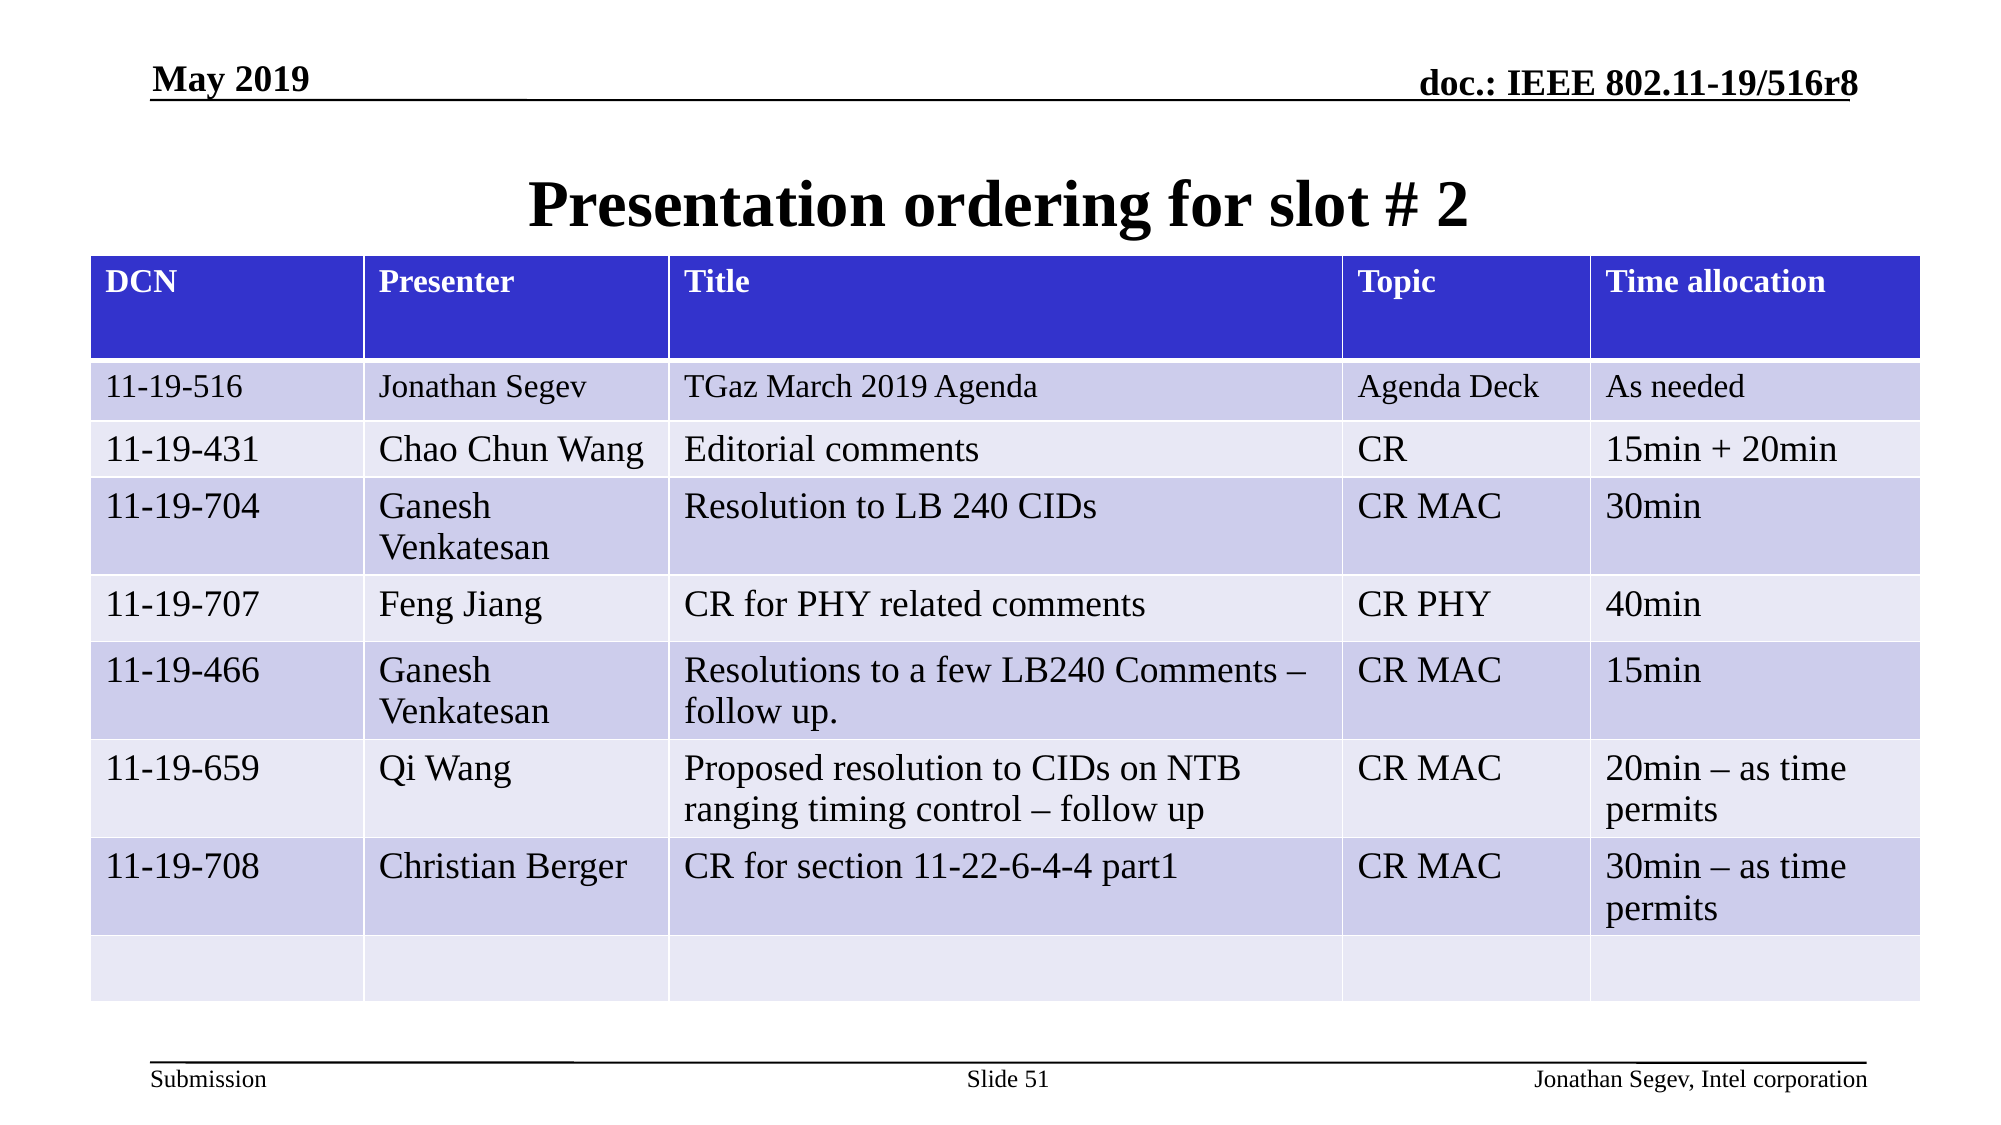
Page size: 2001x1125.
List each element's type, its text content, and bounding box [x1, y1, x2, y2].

slide_number Slide 51 [950, 1061, 1067, 1123]
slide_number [152, 54, 563, 100]
table_header Title [670, 256, 1342, 358]
table_header Topic [1343, 256, 1590, 358]
title Presentation ordering for slot # 2 [149, 112, 1850, 254]
table_cell 11-19-704 [91, 478, 363, 574]
table_cell Editorial comments [670, 422, 1342, 476]
table_cell 11-19-466 [91, 642, 363, 739]
table_cell CR for PHY related comments [670, 576, 1342, 641]
table_header DCN [91, 256, 363, 358]
table_cell CR for section 11-22-6-4-4 part1 [670, 838, 1342, 935]
table_cell CR MAC [1343, 740, 1590, 837]
table_cell Jonathan Segev [365, 363, 668, 420]
table_cell CR [1343, 422, 1590, 476]
table_cell 11-19-707 [91, 576, 363, 641]
table_cell 11-19-516 [91, 363, 363, 420]
table_cell As needed [1591, 363, 1920, 420]
table_header Time allocation [1591, 256, 1920, 358]
table_cell Chao Chun Wang [365, 422, 668, 476]
table_cell [1591, 936, 1920, 1001]
table_cell Agenda Deck [1343, 363, 1590, 420]
table_cell [91, 936, 363, 1001]
table_cell Ganesh Venkatesan [365, 478, 668, 574]
table_cell 11-19-659 [91, 740, 363, 837]
table_cell Christian Berger [365, 838, 668, 935]
table_cell Resolution to LB 240 CIDs [670, 478, 1342, 574]
table_cell [365, 936, 668, 1001]
table_cell CR PHY [1343, 576, 1590, 641]
table_cell 11-19-708 [91, 838, 363, 935]
table_cell Ganesh Venkatesan [365, 642, 668, 739]
table_cell Feng Jiang [365, 576, 668, 641]
table_header Presenter [365, 256, 668, 358]
table_cell CR MAC [1343, 478, 1590, 574]
table_cell [670, 936, 1342, 1001]
table_cell 30min – as time permits [1591, 838, 1920, 935]
table_cell Proposed resolution to CIDs on NTB ranging timing control – follow up [670, 740, 1342, 837]
table_cell 15min + 20min [1591, 422, 1920, 476]
table_cell Resolutions to a few LB240 Comments – follow up. [670, 642, 1342, 739]
table_cell 15min [1591, 642, 1920, 739]
table_cell [1343, 936, 1590, 1001]
table_cell 30min [1591, 478, 1920, 574]
table_cell 11-19-431 [91, 422, 363, 476]
table_cell CR MAC [1343, 838, 1590, 935]
table_cell 20min – as time permits [1591, 740, 1920, 837]
table_cell 40min [1591, 576, 1920, 641]
table_cell CR MAC [1343, 642, 1590, 739]
table_cell TGaz March 2019 Agenda [670, 363, 1342, 420]
table_cell Qi Wang [365, 740, 668, 837]
footer Jonathan Segev, Intel corporation [1171, 1061, 1869, 1093]
